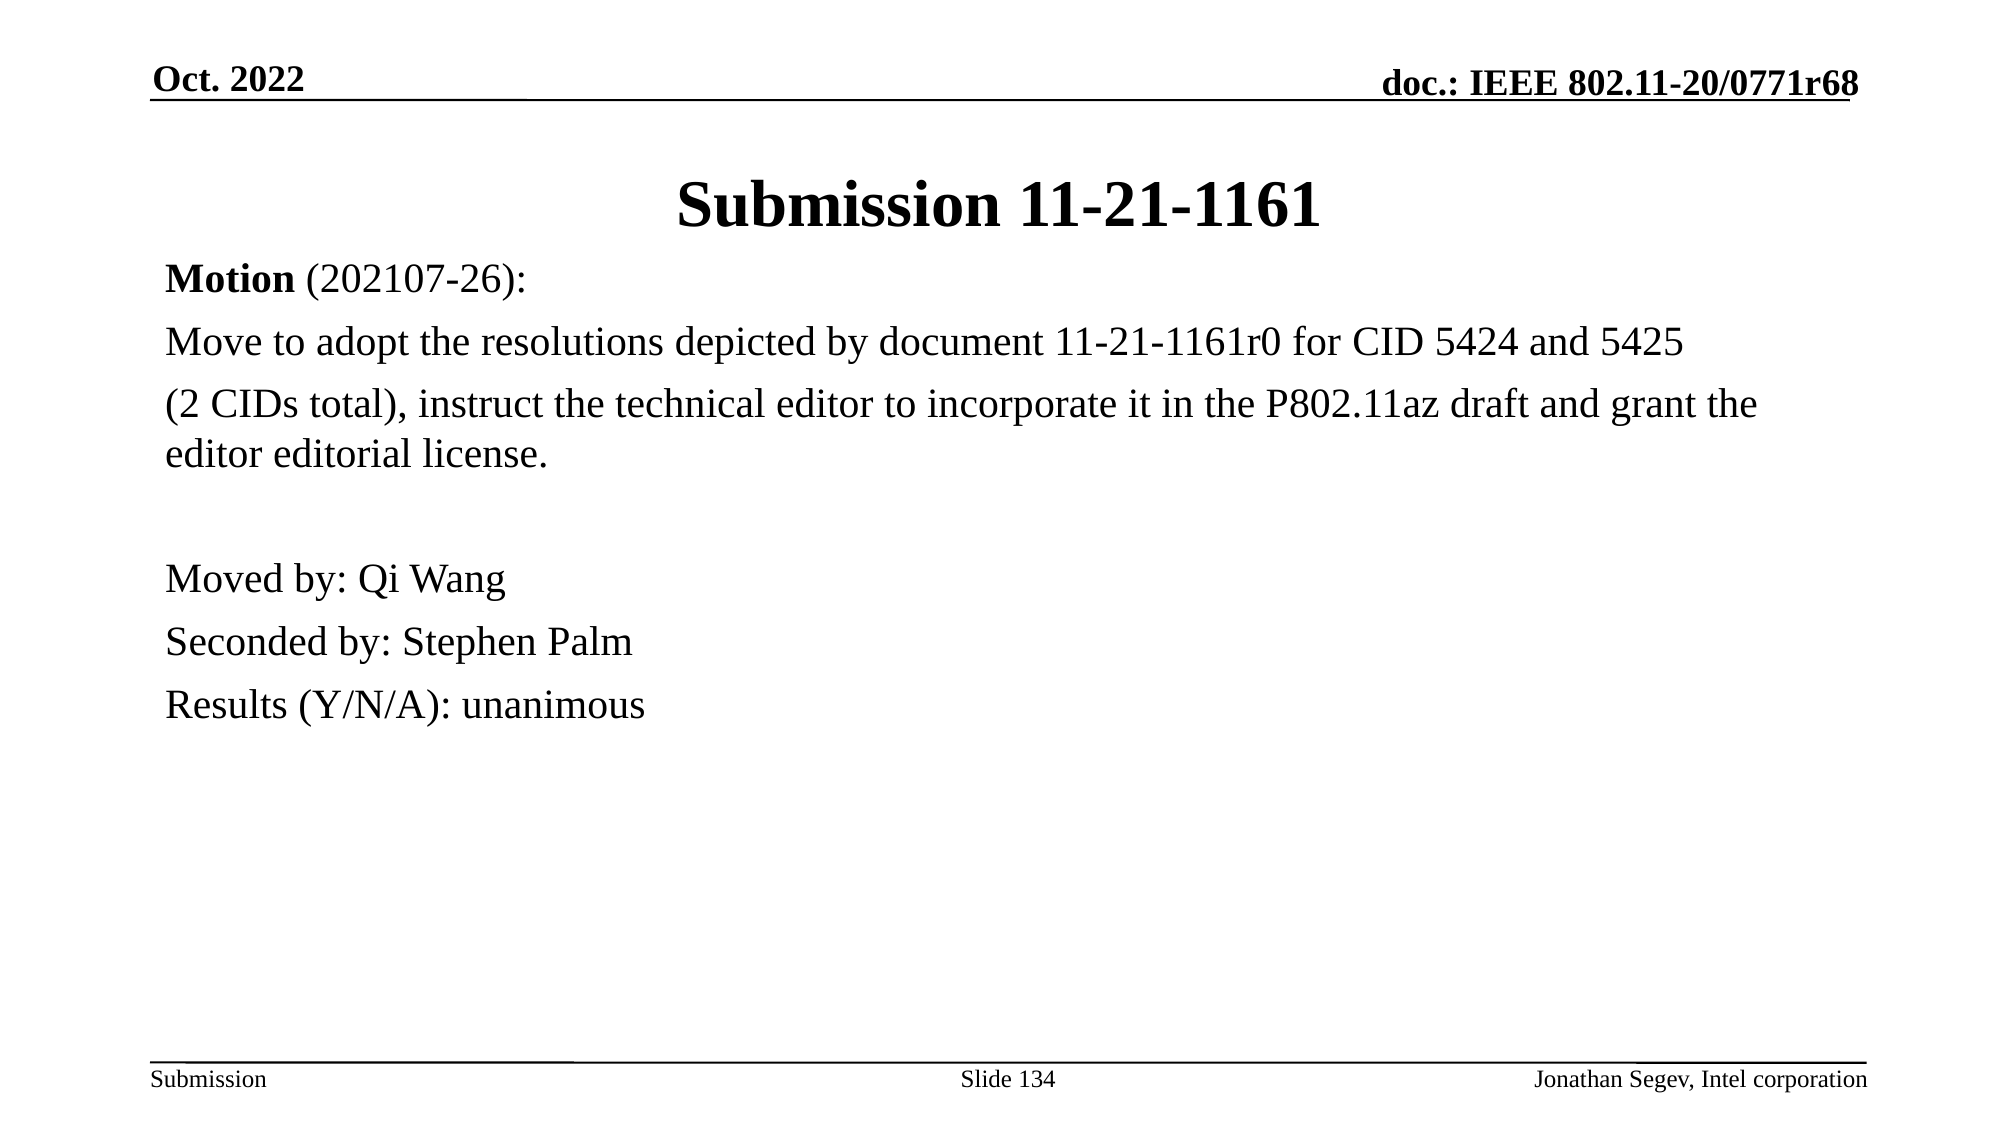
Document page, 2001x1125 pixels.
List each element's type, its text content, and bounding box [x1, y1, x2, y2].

footer Jonathan Segev, Intel corporation [1171, 1061, 1869, 1093]
title Submission 11-21-1161 [149, 112, 1850, 243]
slide_number Slide 134 [950, 1061, 1067, 1123]
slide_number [152, 54, 563, 100]
list Motion (202107-26): Move to adopt the resolutions depicted by document 11-21-1161r0 for CID 5424 and 5425 (2 CIDs total), instruct the technical editor to incorporate it in the P802.11az draft and grant the editor editorial license. Moved by: Qi Wang Seconded by: Stephen Palm Results (Y/N/A): unanimous [149, 243, 1850, 1000]
